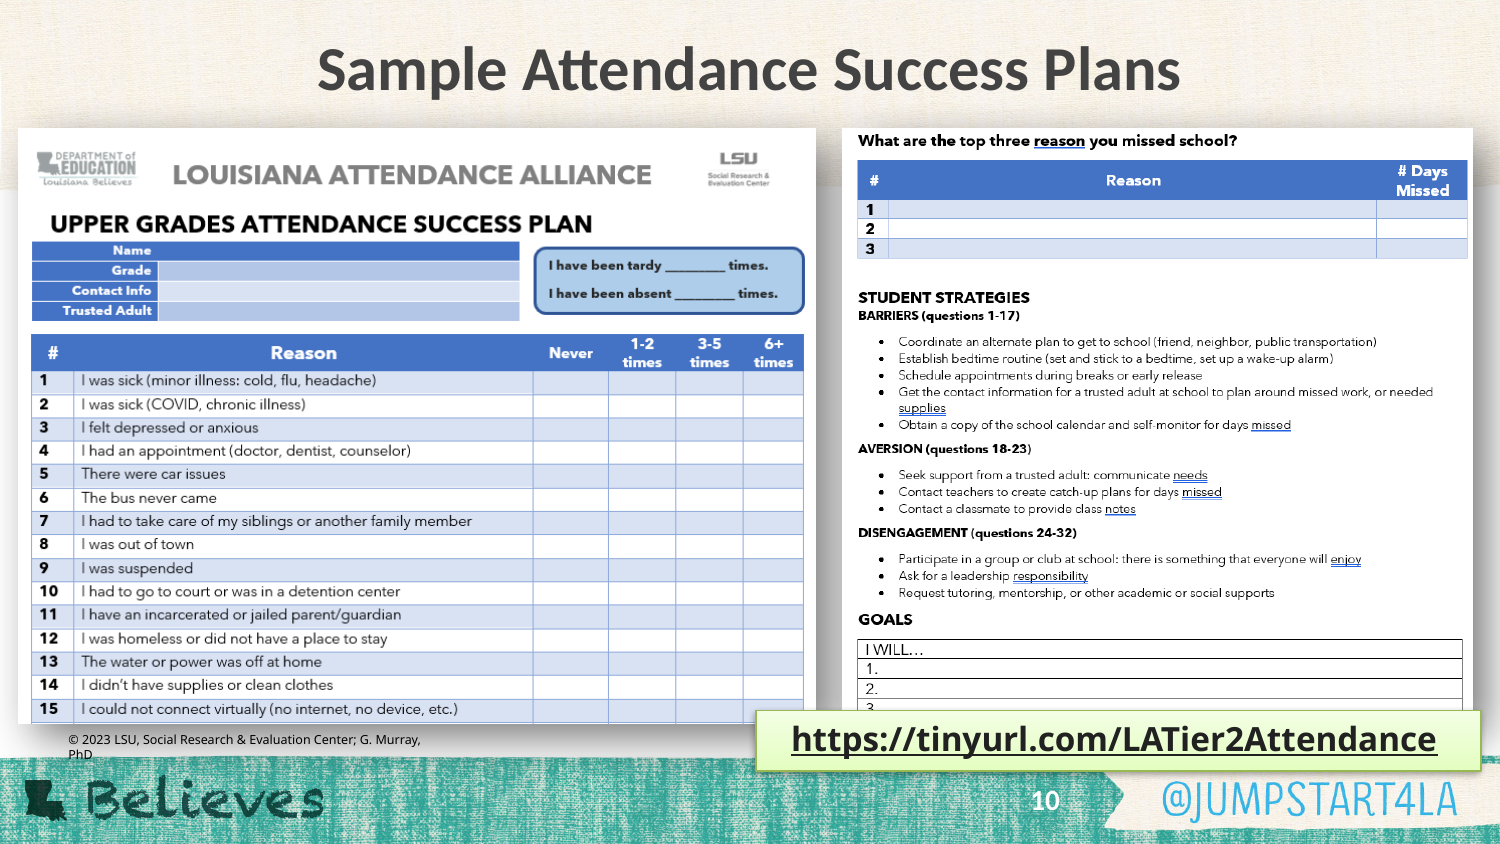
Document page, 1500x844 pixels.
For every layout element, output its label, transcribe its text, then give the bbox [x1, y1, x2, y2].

title Sample Attendance Success Plans [0, 0, 1500, 142]
text_box © 2023 LSU, Social Research & Evaluation Center; G. Murray, PhD [53, 732, 459, 770]
picture [0, 128, 1500, 844]
text_box https://tinyurl.com/LATier2Attendance [756, 710, 1482, 771]
